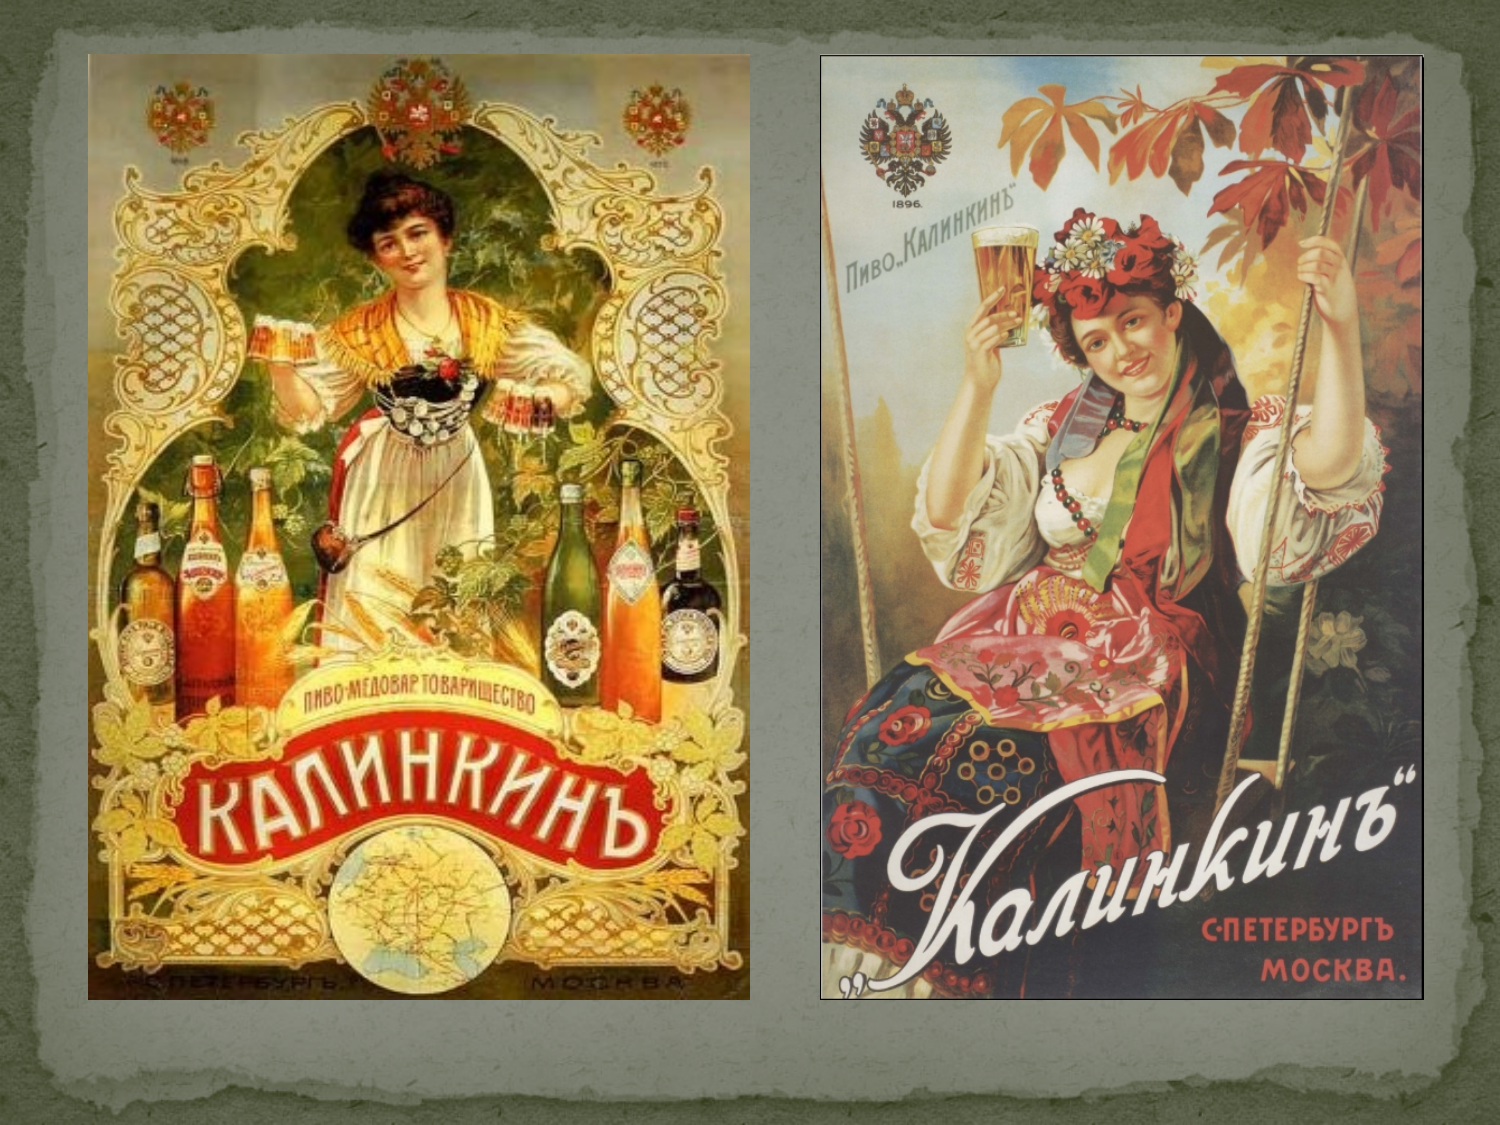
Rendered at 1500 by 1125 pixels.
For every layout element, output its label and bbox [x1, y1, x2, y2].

picture [820, 54, 1424, 1000]
list [90, 56, 750, 998]
